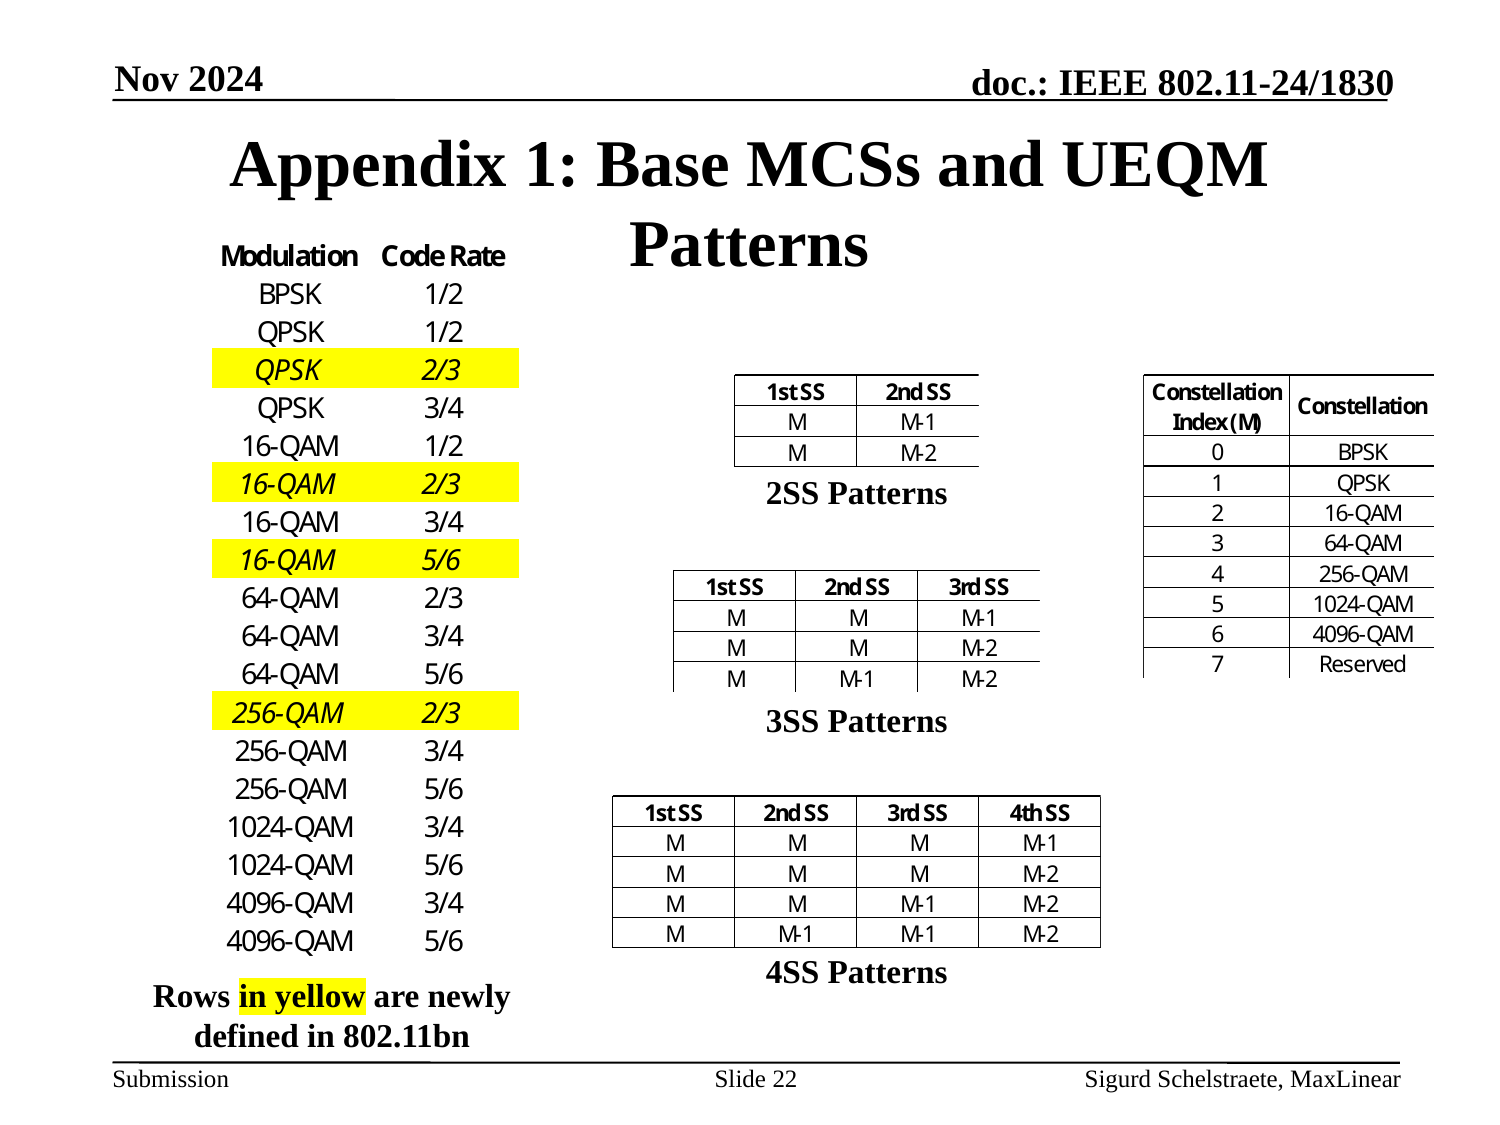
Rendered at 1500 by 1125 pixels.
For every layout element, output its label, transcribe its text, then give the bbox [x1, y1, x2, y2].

slide_number Slide 22 [712, 1061, 800, 1123]
picture [611, 795, 1102, 949]
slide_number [114, 54, 423, 100]
text_box 2SS Patterns [672, 464, 1041, 522]
text_box 4SS Patterns [672, 958, 1041, 1000]
text_box 3SS Patterns [672, 700, 1041, 750]
picture [733, 374, 980, 468]
list Rows in yellow are newly defined in 802.11bn [80, 966, 583, 1115]
picture [672, 569, 1041, 694]
picture [210, 233, 521, 960]
footer Sigurd Schelstraete, MaxLinear [878, 1061, 1402, 1093]
title Appendix 1: Base MCSs and UEQM Patterns [112, 112, 1388, 288]
picture [1143, 374, 1436, 679]
